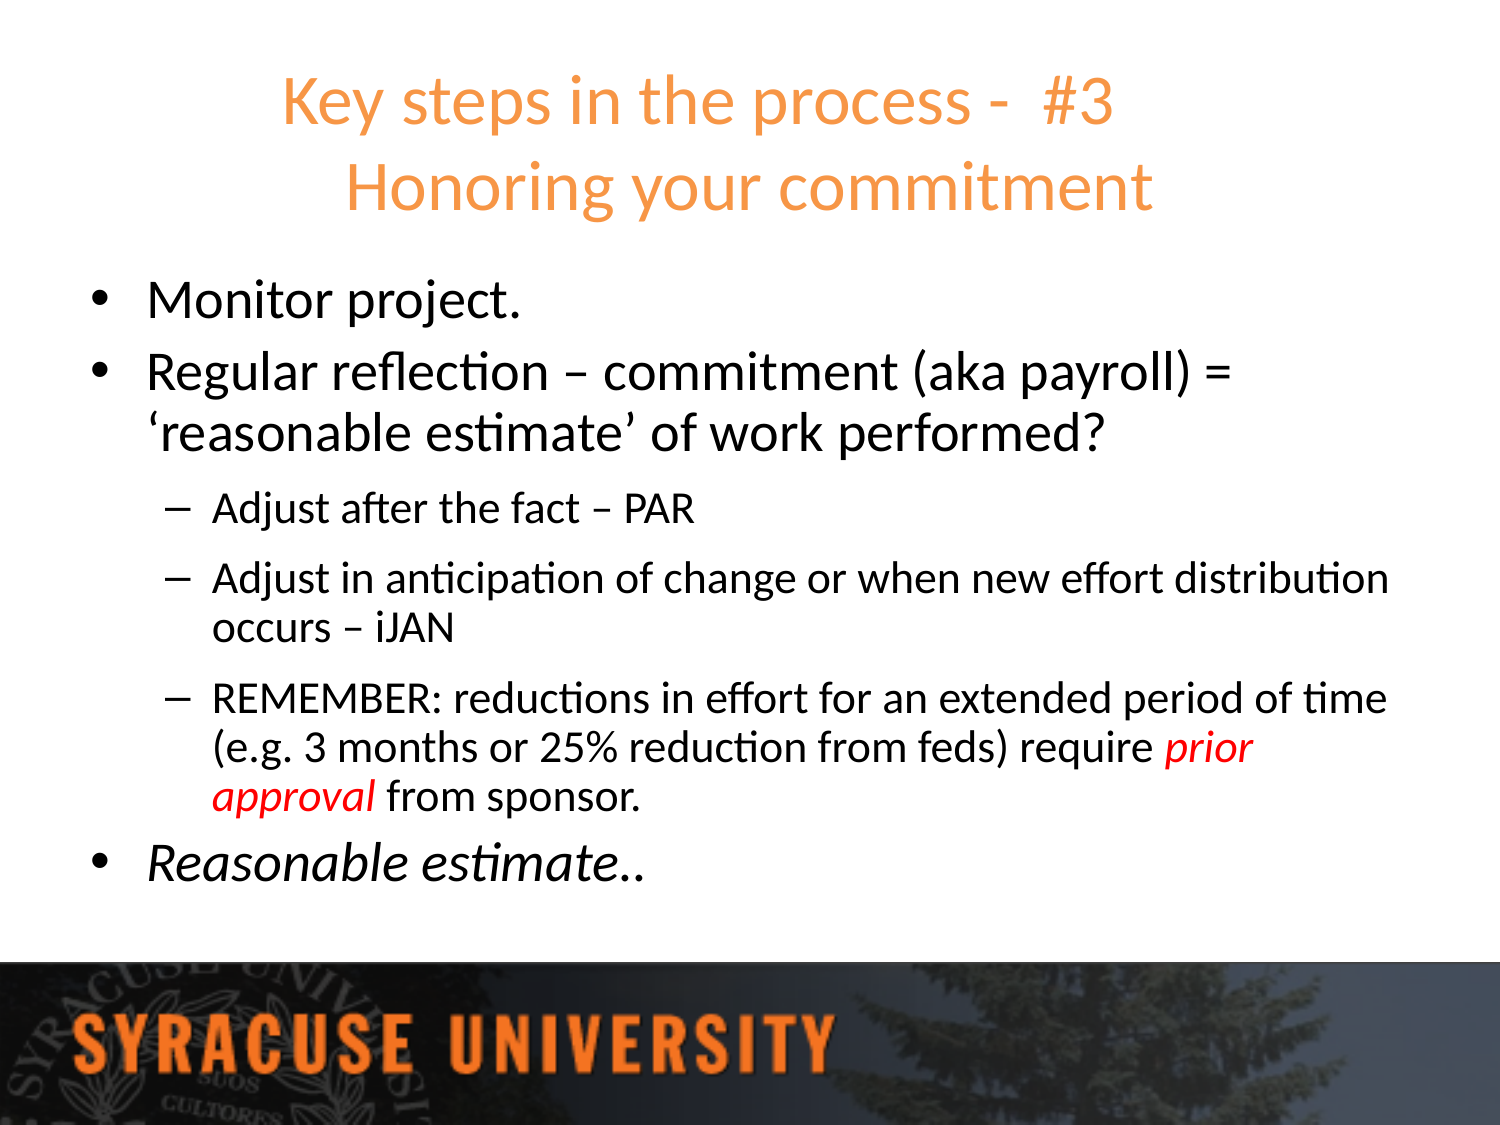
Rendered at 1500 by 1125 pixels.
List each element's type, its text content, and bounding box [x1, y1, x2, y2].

picture [0, 962, 1500, 1125]
title Key steps in the process - #3 Honoring your commitment [75, 45, 1425, 233]
list Monitor project. Regular reflection – commitment (aka payroll) = ‘reasonable estimate’ of work performed? Adjust after the fact – PAR Adjust in anticipation of change or when new effort distribution occurs – iJAN REMEMBER: reductions in effort for an extended period of time (e.g. 3 months or 25% reduction from feds) require prior approval from sponsor. Reasonable estimate.. [75, 262, 1425, 960]
